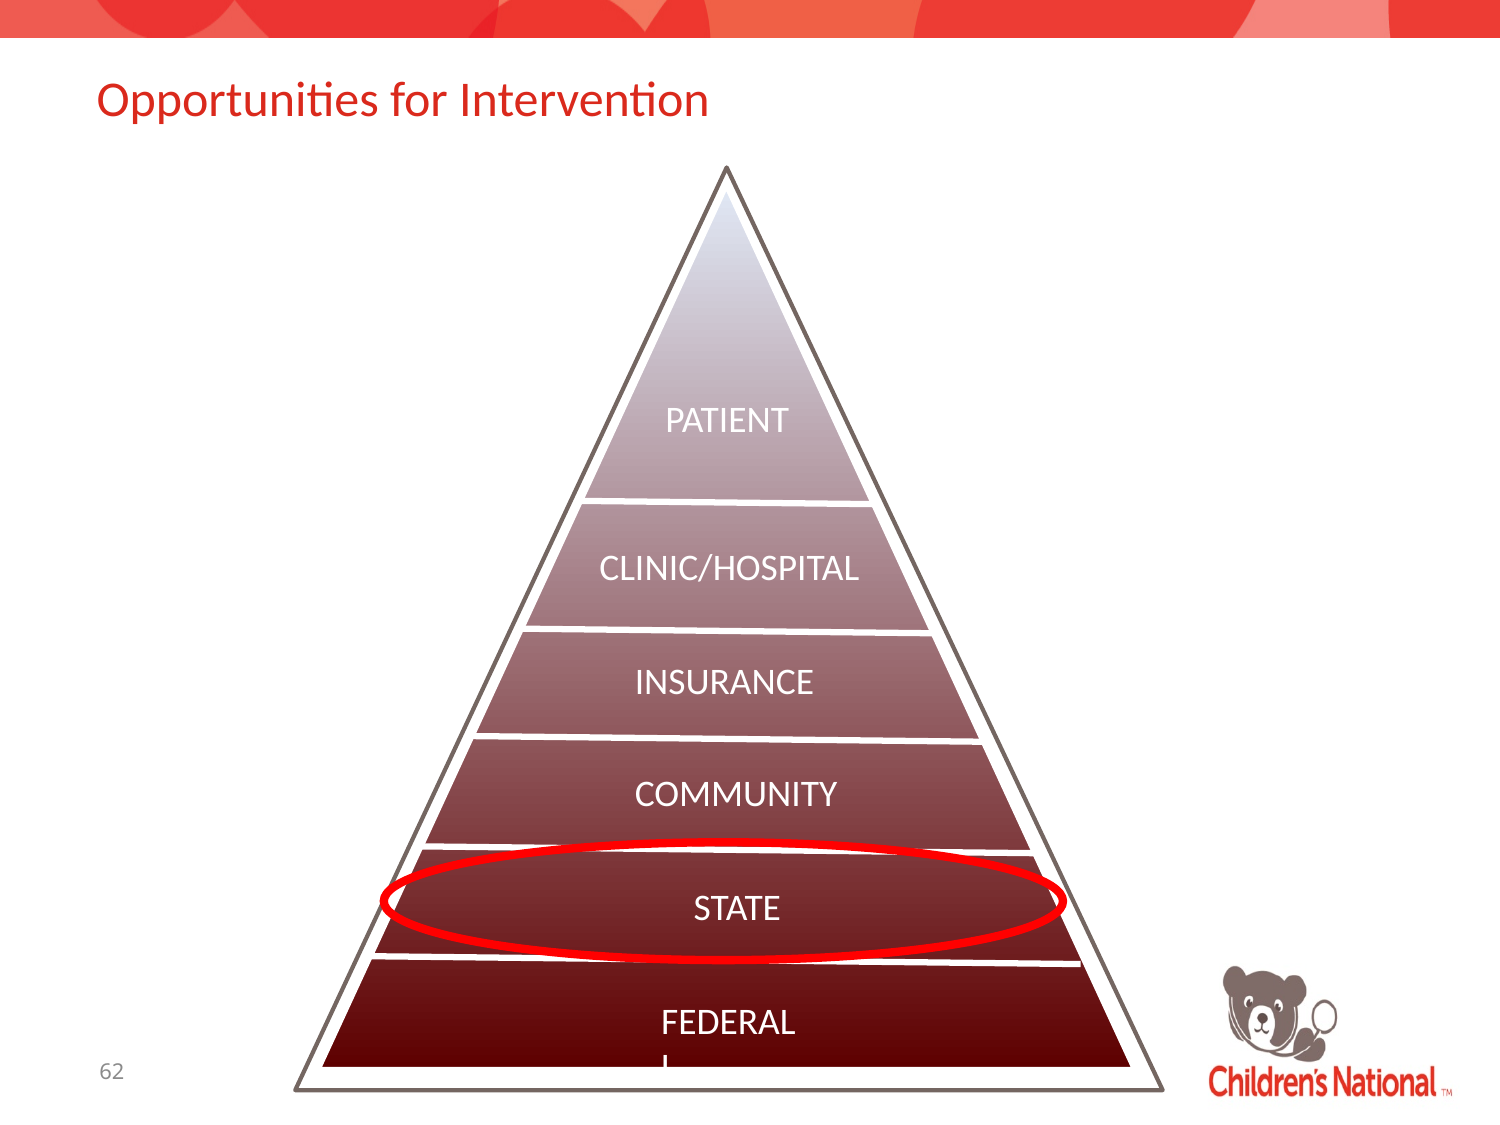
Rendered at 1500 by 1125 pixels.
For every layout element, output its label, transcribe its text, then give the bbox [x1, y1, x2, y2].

slide_number 62 [84, 1042, 435, 1103]
title Opportunities for Intervention [81, 59, 1432, 170]
text_box [509, 515, 946, 626]
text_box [453, 499, 1163, 508]
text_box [383, 845, 1093, 855]
text_box [293, 861, 1165, 1093]
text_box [371, 955, 1081, 965]
text_box [602, 840, 845, 844]
text_box [459, 643, 997, 733]
picture [0, 0, 1500, 38]
picture [1164, 933, 1500, 1125]
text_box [406, 735, 1116, 744]
text_box [570, 165, 885, 497]
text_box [428, 627, 1138, 636]
text_box [381, 861, 1066, 954]
text_box [408, 751, 1049, 844]
